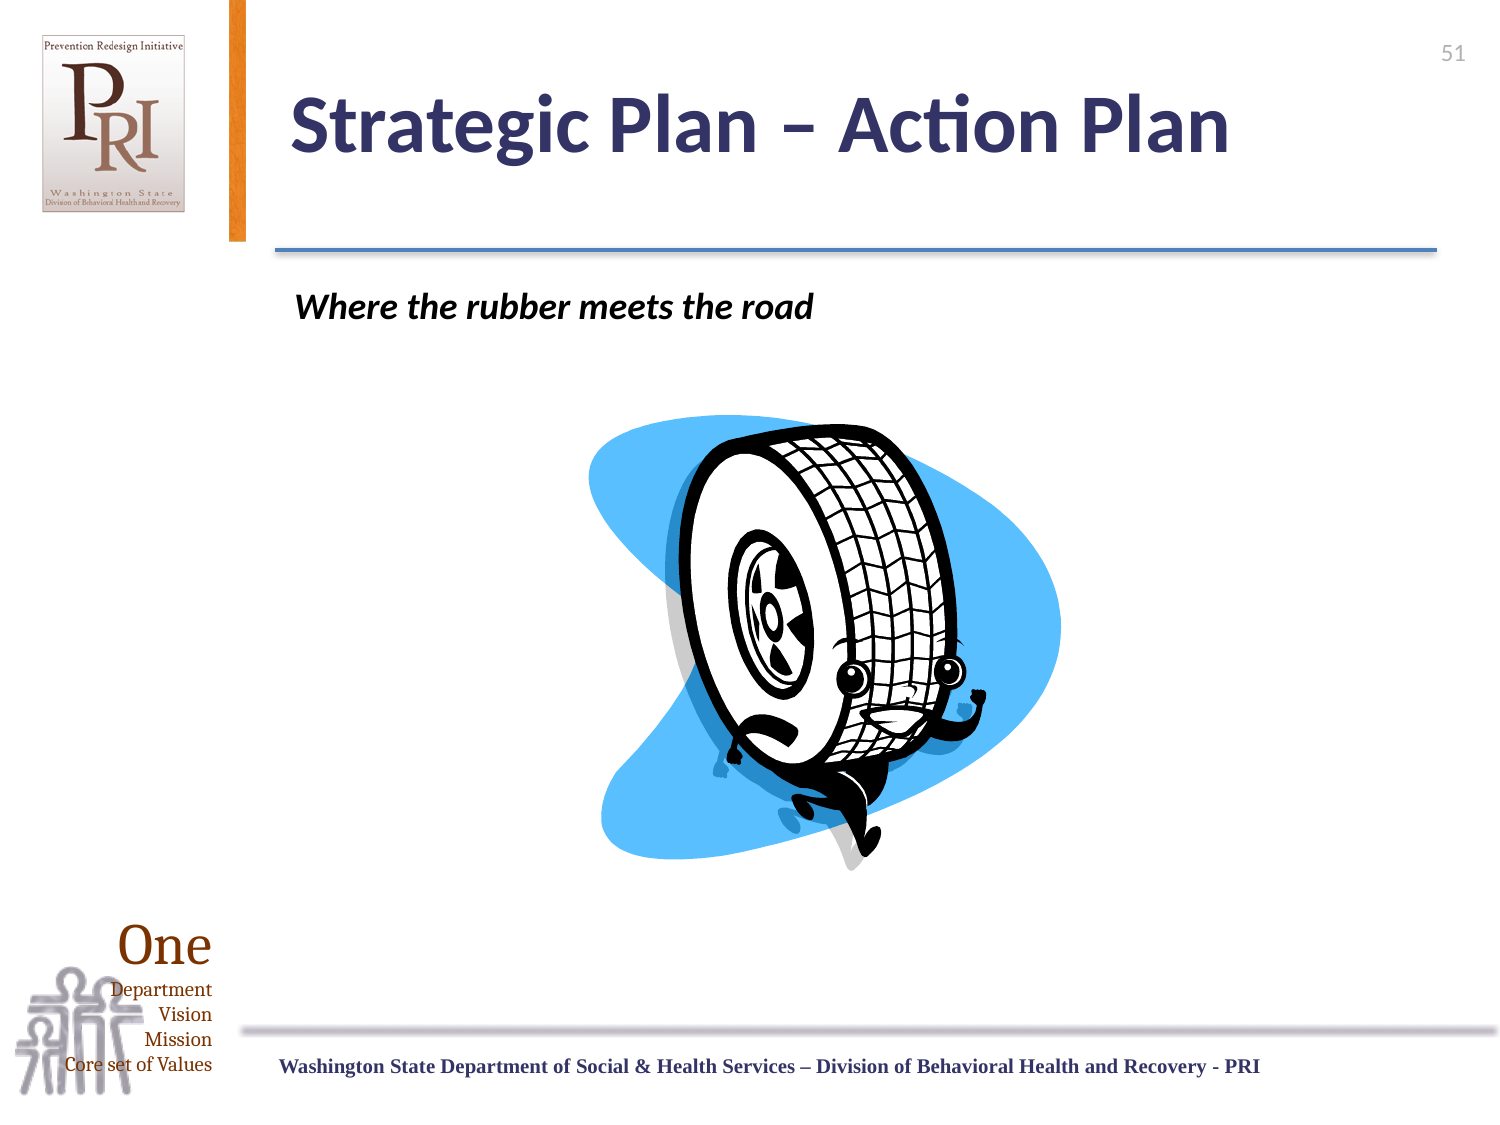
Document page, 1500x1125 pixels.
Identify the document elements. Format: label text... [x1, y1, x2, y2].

title Strategic Plan – Action Plan [275, 24, 1425, 213]
picture [229, 0, 246, 242]
picture [37, 34, 188, 220]
text_box Where the rubber meets the road [279, 274, 830, 335]
slide_number 51 [1131, 21, 1482, 82]
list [587, 412, 1063, 874]
